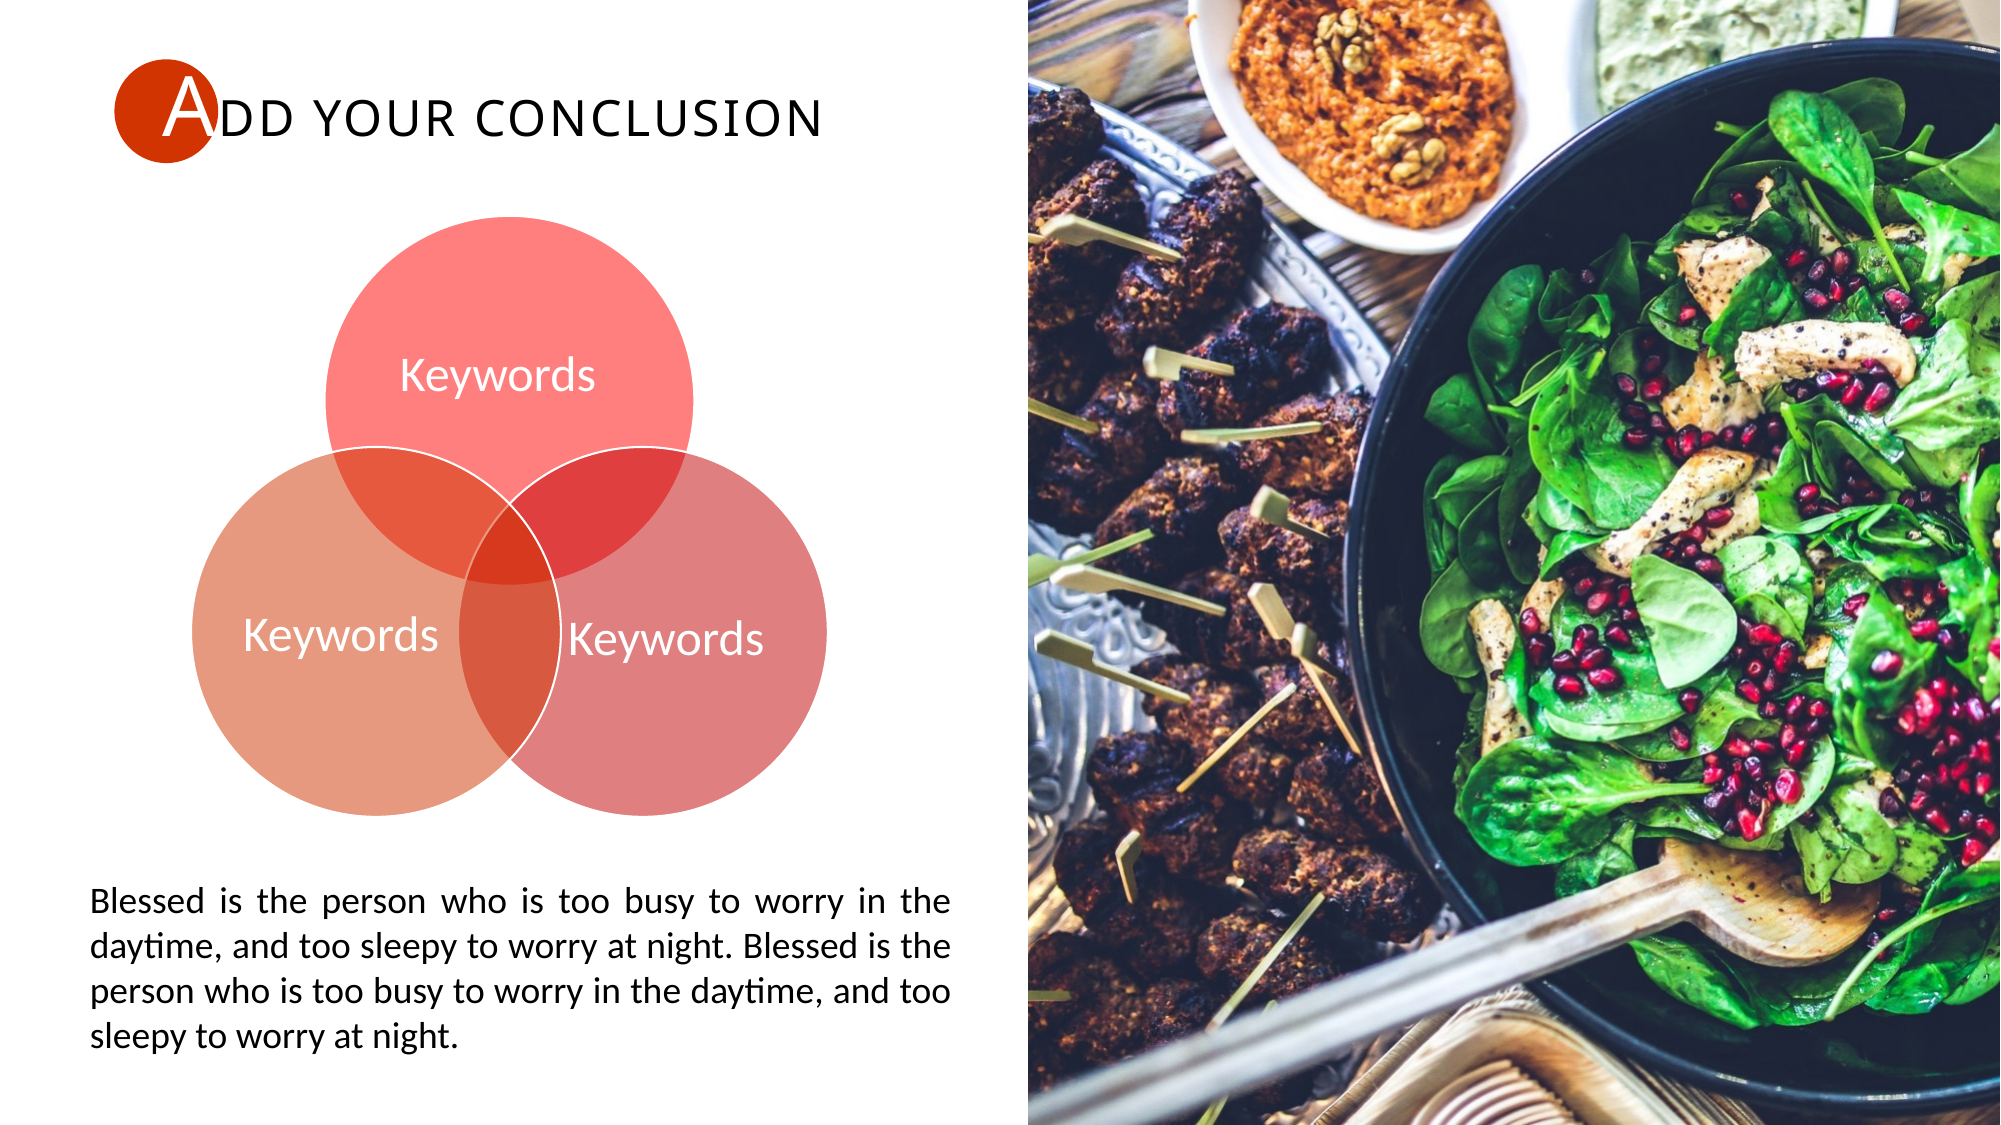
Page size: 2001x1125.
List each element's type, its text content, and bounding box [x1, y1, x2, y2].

text_box [190, 445, 559, 818]
text_box [114, 63, 147, 160]
picture [1028, 0, 2000, 1125]
text_box Blessed is the person who is too busy to worry in the daytime, and too sleepy to worry at night. Blessed is the person who is too busy to worry in the daytime, and too sleepy to worry at night. [75, 868, 968, 1063]
text_box Keywords [207, 593, 487, 669]
text_box [323, 214, 696, 501]
text_box [509, 445, 829, 818]
text_box Keywords [532, 597, 812, 673]
text_box ADD YOUR CONCLUSION [147, 46, 1028, 161]
text_box Keywords [364, 334, 643, 409]
